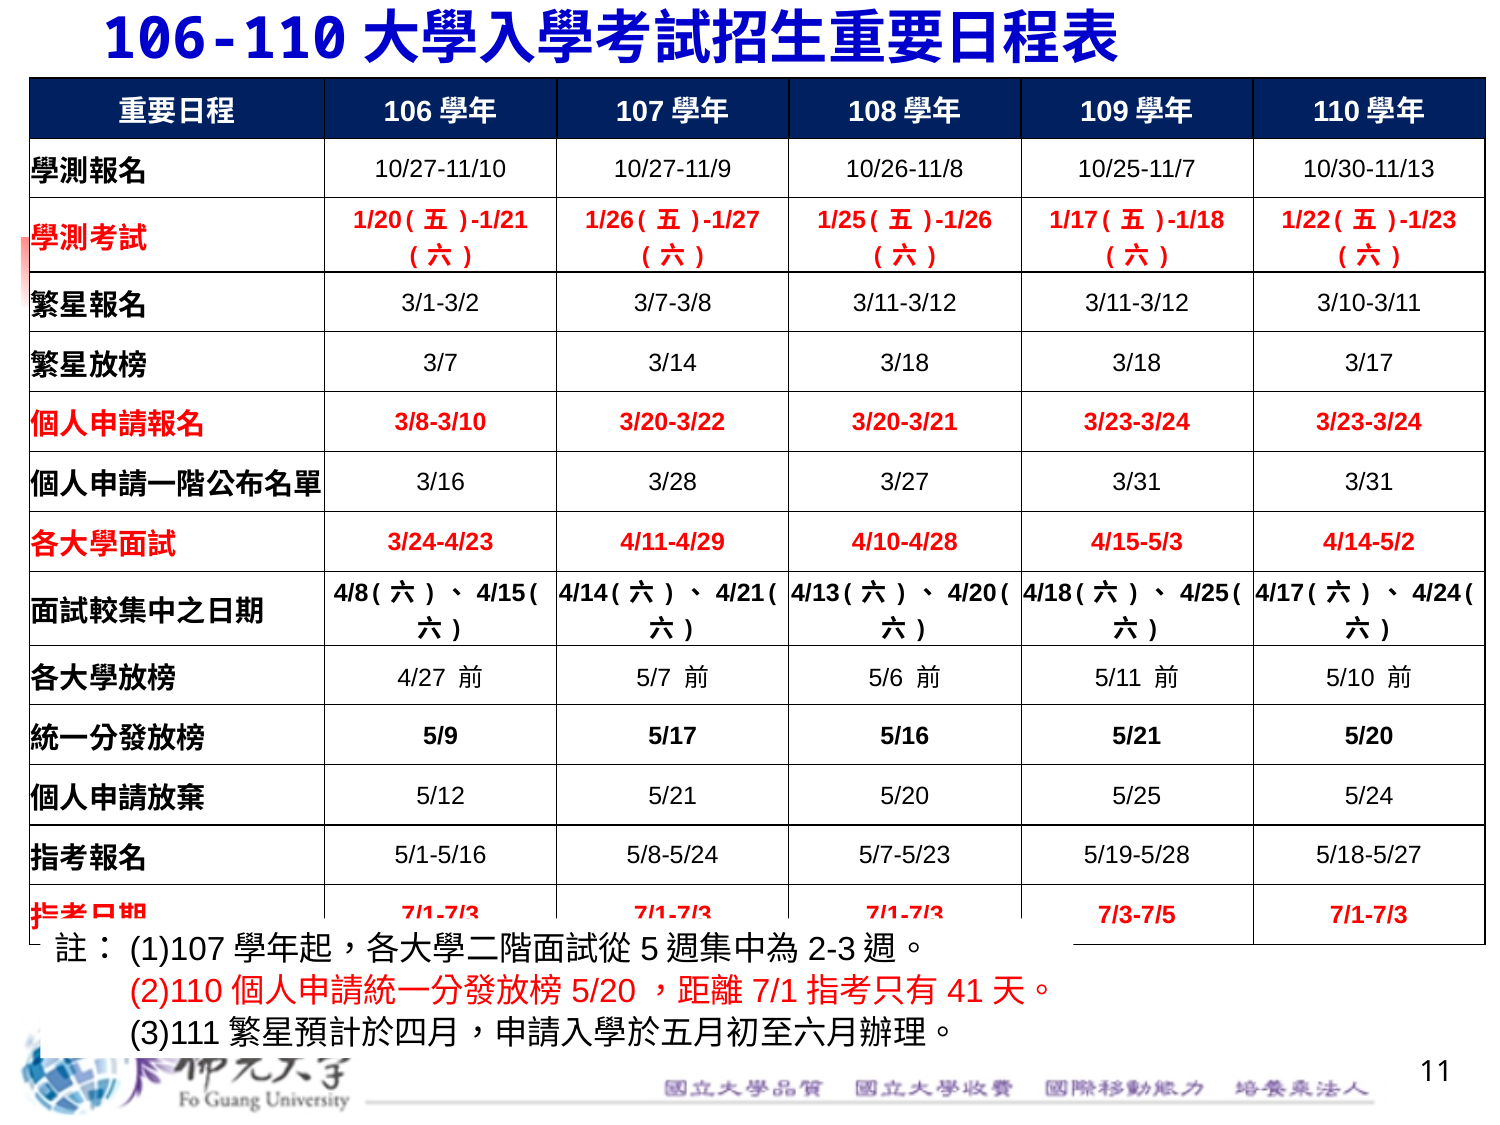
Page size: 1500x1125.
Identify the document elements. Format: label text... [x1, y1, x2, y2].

table_cell 5/20 [789, 765, 1021, 824]
table_cell 各大學放榜 [30, 646, 324, 704]
table_cell 10/27-11/10 [325, 139, 556, 197]
table_cell 3/7-3/8 [557, 273, 788, 331]
table_cell 5/21 [1022, 705, 1253, 764]
table_cell 5/18-5/27 [1254, 826, 1484, 884]
table_cell 1/17(五)-1/18(六) [1022, 198, 1253, 271]
table_cell 5/19-5/28 [1022, 826, 1253, 884]
table_header 108學年 [790, 79, 1020, 138]
table_cell 4/18(六)、4/25(六) [1022, 572, 1253, 645]
table_cell 繁星放榜 [30, 332, 324, 391]
table_cell 7/1-7/3 [325, 885, 556, 918]
table_cell 3/18 [1022, 332, 1253, 391]
table_cell 3/31 [1022, 452, 1253, 511]
text_box 註：(1)107學年起，各大學二階面試從5週集中為2-3週。 (2)110個人申請統一分發放榜5/20，距離7/1指考只有41天。 (3)111繁星預計於四月，申請入學於五月初至六月辦理。 [40, 918, 1074, 1059]
table_cell 5/21 [557, 765, 788, 824]
table_cell 3/28 [557, 452, 788, 511]
table_cell 1/22(五)-1/23(六) [1254, 198, 1484, 271]
table_cell 4/15-5/3 [1022, 512, 1253, 571]
table_cell 3/14 [557, 332, 788, 391]
table_cell 5/7 前 [557, 646, 788, 704]
table_cell 3/17 [1254, 332, 1484, 391]
table_cell 4/10-4/28 [789, 512, 1021, 571]
table_cell 5/25 [1022, 765, 1253, 824]
table_cell 10/27-11/9 [557, 139, 788, 197]
table_cell 5/12 [325, 765, 556, 824]
table_cell 3/31 [1254, 452, 1484, 511]
table_cell 3/23-3/24 [1022, 392, 1253, 451]
table_cell 個人申請放棄 [30, 765, 324, 824]
table_cell 3/23-3/24 [1254, 392, 1484, 451]
table_cell 3/11-3/12 [1022, 273, 1253, 331]
picture [5, 964, 1388, 1122]
table_cell 3/11-3/12 [789, 273, 1021, 331]
table_cell 7/1-7/3 [557, 885, 788, 918]
table_cell 3/20-3/21 [789, 392, 1021, 451]
table_cell 指考日期 [30, 885, 324, 944]
table_cell 面試較集中之日期 [30, 572, 324, 645]
table_cell 7/3-7/5 [1022, 885, 1253, 944]
table_cell 3/18 [789, 332, 1021, 391]
table_cell 3/8-3/10 [325, 392, 556, 451]
table_cell 5/8-5/24 [557, 826, 788, 884]
table_cell 3/20-3/22 [557, 392, 788, 451]
table_cell 7/1-7/3 [1254, 885, 1484, 944]
slide_number 11 [1155, 1024, 1468, 1100]
table_cell 個人申請一階公布名單 [30, 452, 324, 511]
table_header 106學年 [325, 79, 556, 138]
table_cell 3/24-4/23 [325, 512, 556, 571]
title 106-110大學入學考試招生重要日程表 [87, 19, 1367, 77]
table_header 重要日程 [30, 79, 324, 138]
table_cell 4/11-4/29 [557, 512, 788, 571]
table_cell 5/7-5/23 [789, 826, 1021, 884]
table_cell 10/26-11/8 [789, 139, 1021, 197]
table_cell 3/1-3/2 [325, 273, 556, 331]
table_cell 5/6 前 [789, 646, 1021, 704]
table_cell 學測報名 [30, 139, 324, 197]
table_cell 5/9 [325, 705, 556, 764]
table_cell 統一分發放榜 [30, 705, 324, 764]
table_cell 1/20(五)-1/21(六) [325, 198, 556, 271]
table_cell 5/10 前 [1254, 646, 1484, 704]
table_cell 3/16 [325, 452, 556, 511]
table_cell 5/16 [789, 705, 1021, 764]
table_cell 4/8(六)、4/15(六) [325, 572, 556, 645]
table_header 110學年 [1254, 79, 1485, 138]
table_header 109學年 [1022, 79, 1252, 138]
table_cell 5/17 [557, 705, 788, 764]
table_cell 各大學面試 [30, 512, 324, 571]
table_cell 10/25-11/7 [1022, 139, 1253, 197]
table_cell 4/14-5/2 [1254, 512, 1484, 571]
table_cell 學測考試 [30, 198, 324, 271]
table_cell 5/24 [1254, 765, 1484, 824]
table_cell 5/1-5/16 [325, 826, 556, 884]
table_cell 3/10-3/11 [1254, 273, 1484, 331]
table_cell 4/14(六)、4/21(六) [557, 572, 788, 645]
table_cell 繁星報名 [30, 273, 324, 331]
table_cell 3/27 [789, 452, 1021, 511]
table_cell 5/11 前 [1022, 646, 1253, 704]
table_cell 4/17(六)、4/24(六) [1254, 572, 1484, 645]
table_cell 4/27 前 [325, 646, 556, 704]
table_cell 1/26(五)-1/27(六) [557, 198, 788, 271]
table_header 107學年 [558, 79, 788, 138]
table_cell 3/7 [325, 332, 556, 391]
table_cell 個人申請報名 [30, 392, 324, 451]
table_cell 10/30-11/13 [1254, 139, 1484, 197]
table_cell 指考報名 [30, 826, 324, 884]
table_cell 1/25(五)-1/26(六) [789, 198, 1021, 271]
table_cell 5/20 [1254, 705, 1484, 764]
table_cell 4/13(六)、4/20(六) [789, 572, 1021, 645]
table_cell 7/1-7/3 [789, 885, 1021, 918]
